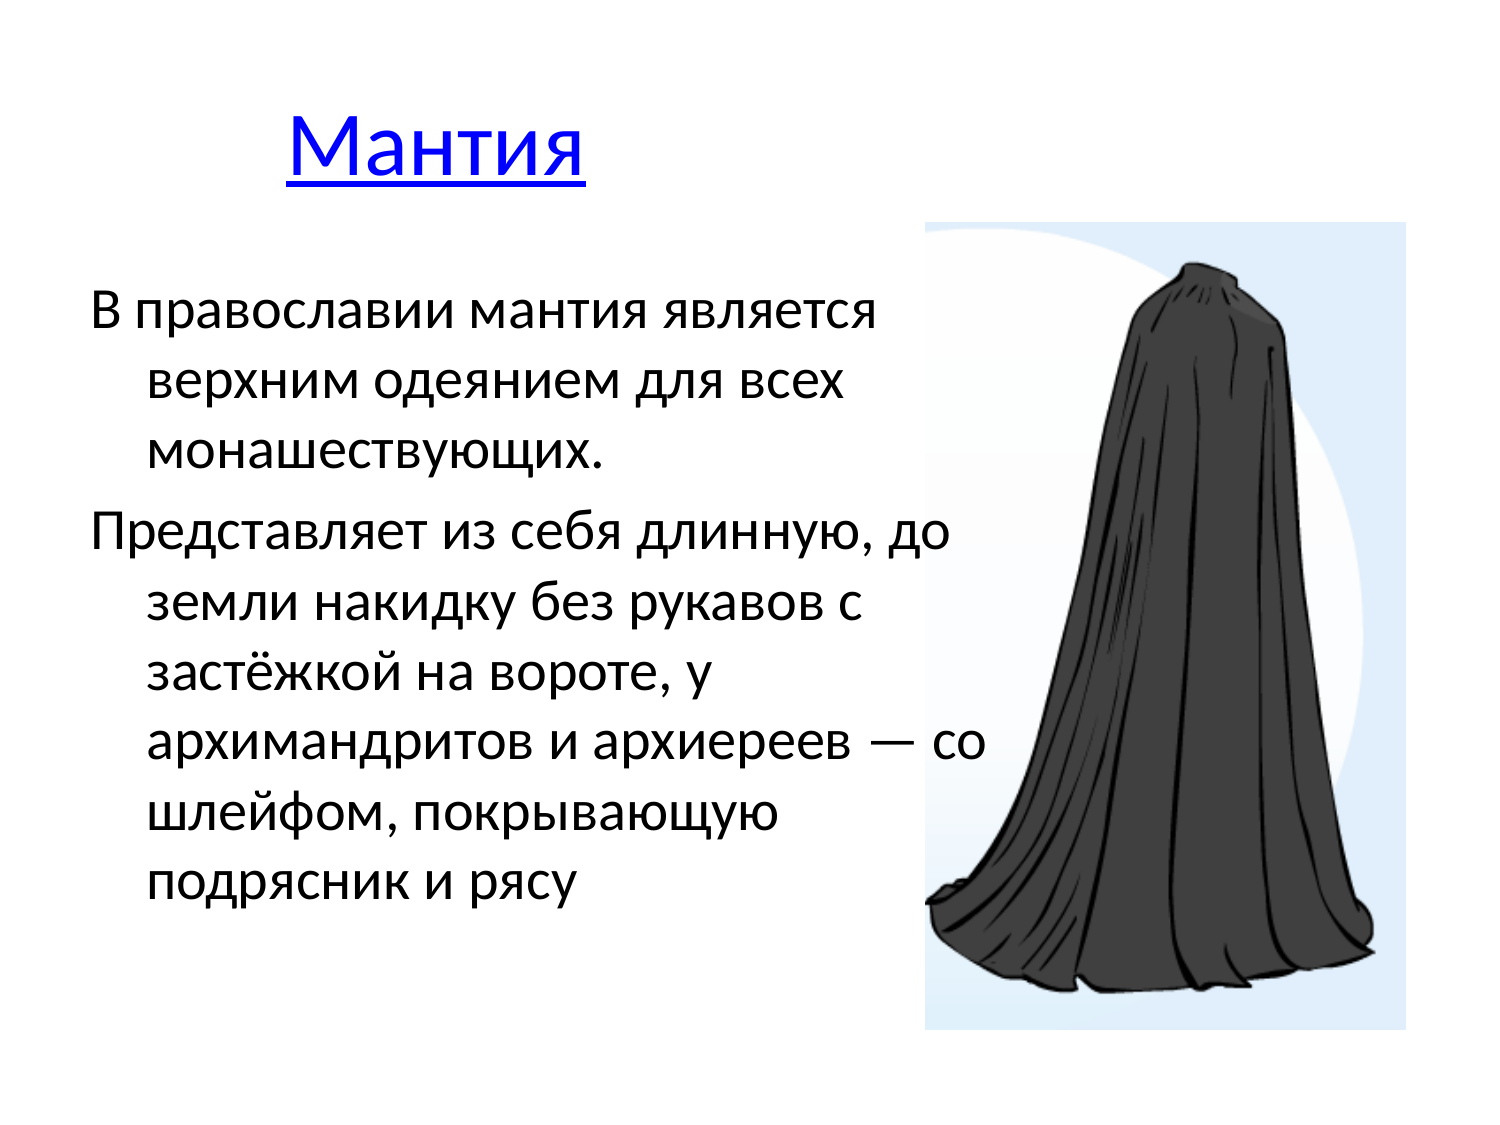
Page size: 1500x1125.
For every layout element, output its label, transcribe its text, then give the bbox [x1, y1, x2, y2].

list В православии мантия является верхним одеянием для всех монашествующих. Представляет из себя длинную, до земли накидку без рукавов с застёжкой на вороте, у архимандритов и архиереев — со шлейфом, покрывающую подрясник и рясу [74, 262, 920, 1006]
title Мантия [74, 44, 798, 233]
picture [925, 222, 1406, 1030]
